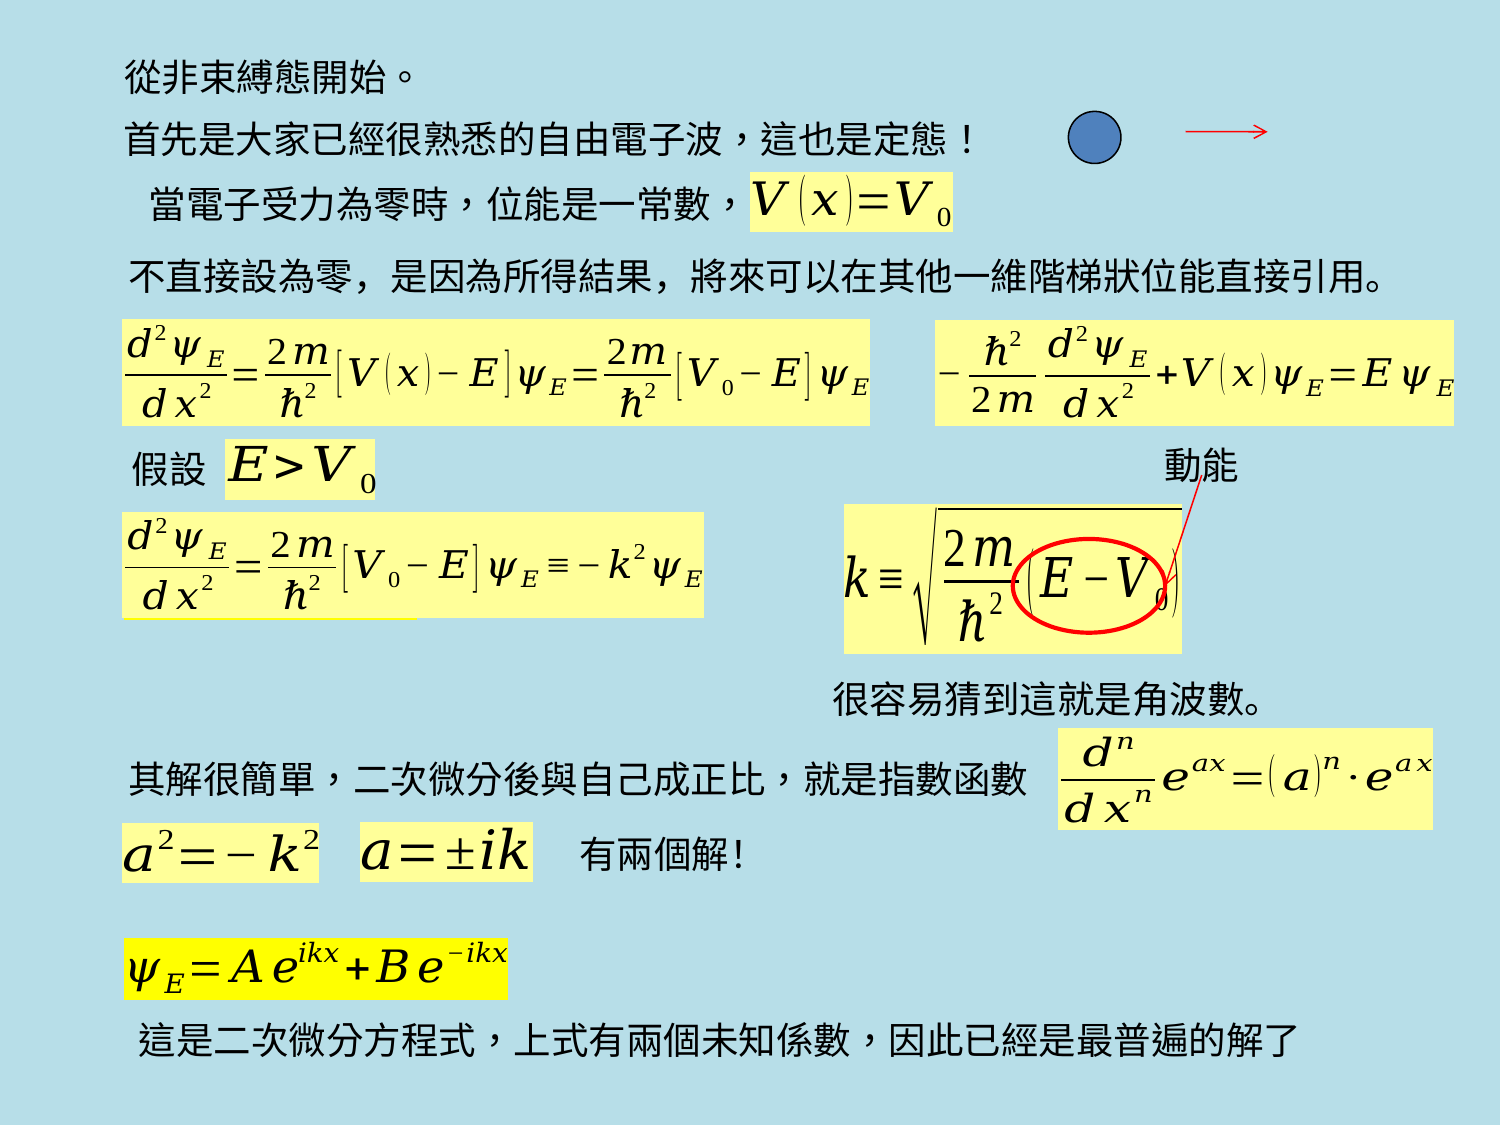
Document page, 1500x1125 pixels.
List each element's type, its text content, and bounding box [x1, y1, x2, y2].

text_box 其解很簡單，二次微分後與自己成正比，就是指數函數 [113, 748, 1058, 809]
text_box 不直接設為零，是因為所得結果，將來可以在其他一維階梯狀位能直接引用。 [113, 245, 1433, 305]
text_box [1010, 536, 1167, 635]
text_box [1164, 474, 1202, 587]
text_box 動能 [1149, 434, 1279, 495]
text_box 首先是大家已經很熟悉的自由電子波，這也是定態！ [108, 108, 1195, 168]
text_box 這是二次微分方程式，上式有兩個未知係數，因此已經是最普遍的解了 [123, 1009, 1376, 1070]
text_box 從非束縛態開始。 [109, 46, 543, 106]
text_box 很容易猜到這就是角波數。 [817, 668, 1302, 729]
text_box 假設 [117, 438, 223, 499]
